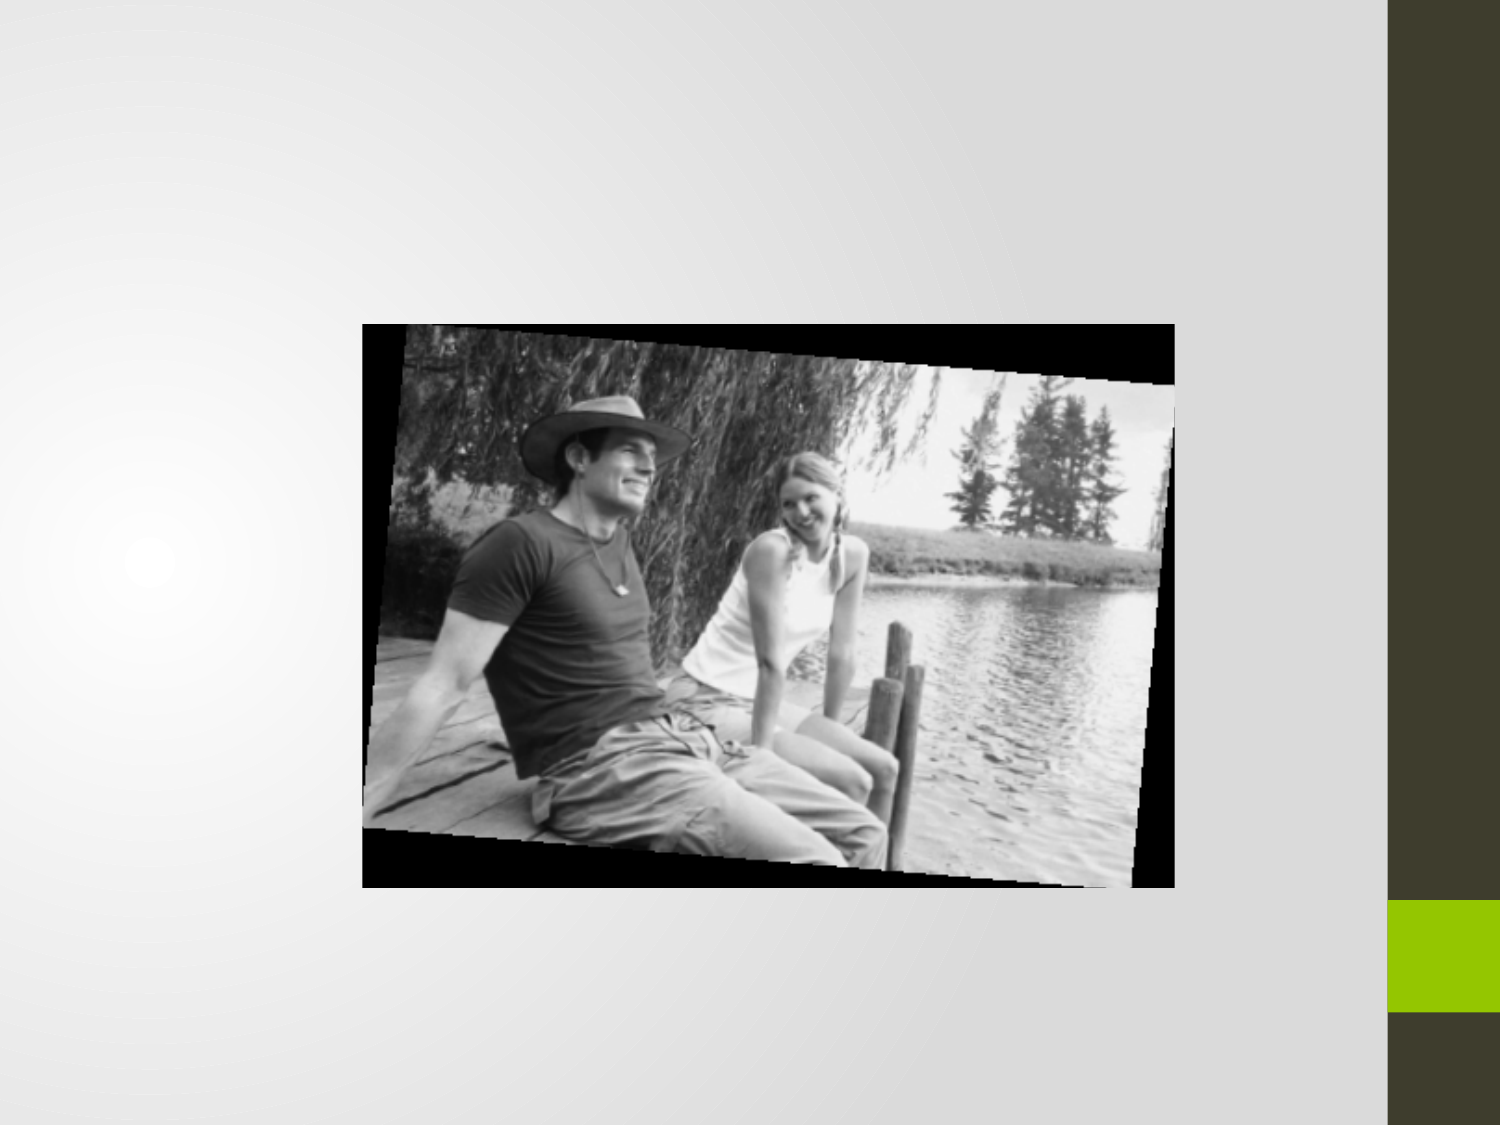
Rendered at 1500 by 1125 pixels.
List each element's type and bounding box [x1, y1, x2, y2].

picture [361, 324, 1176, 888]
